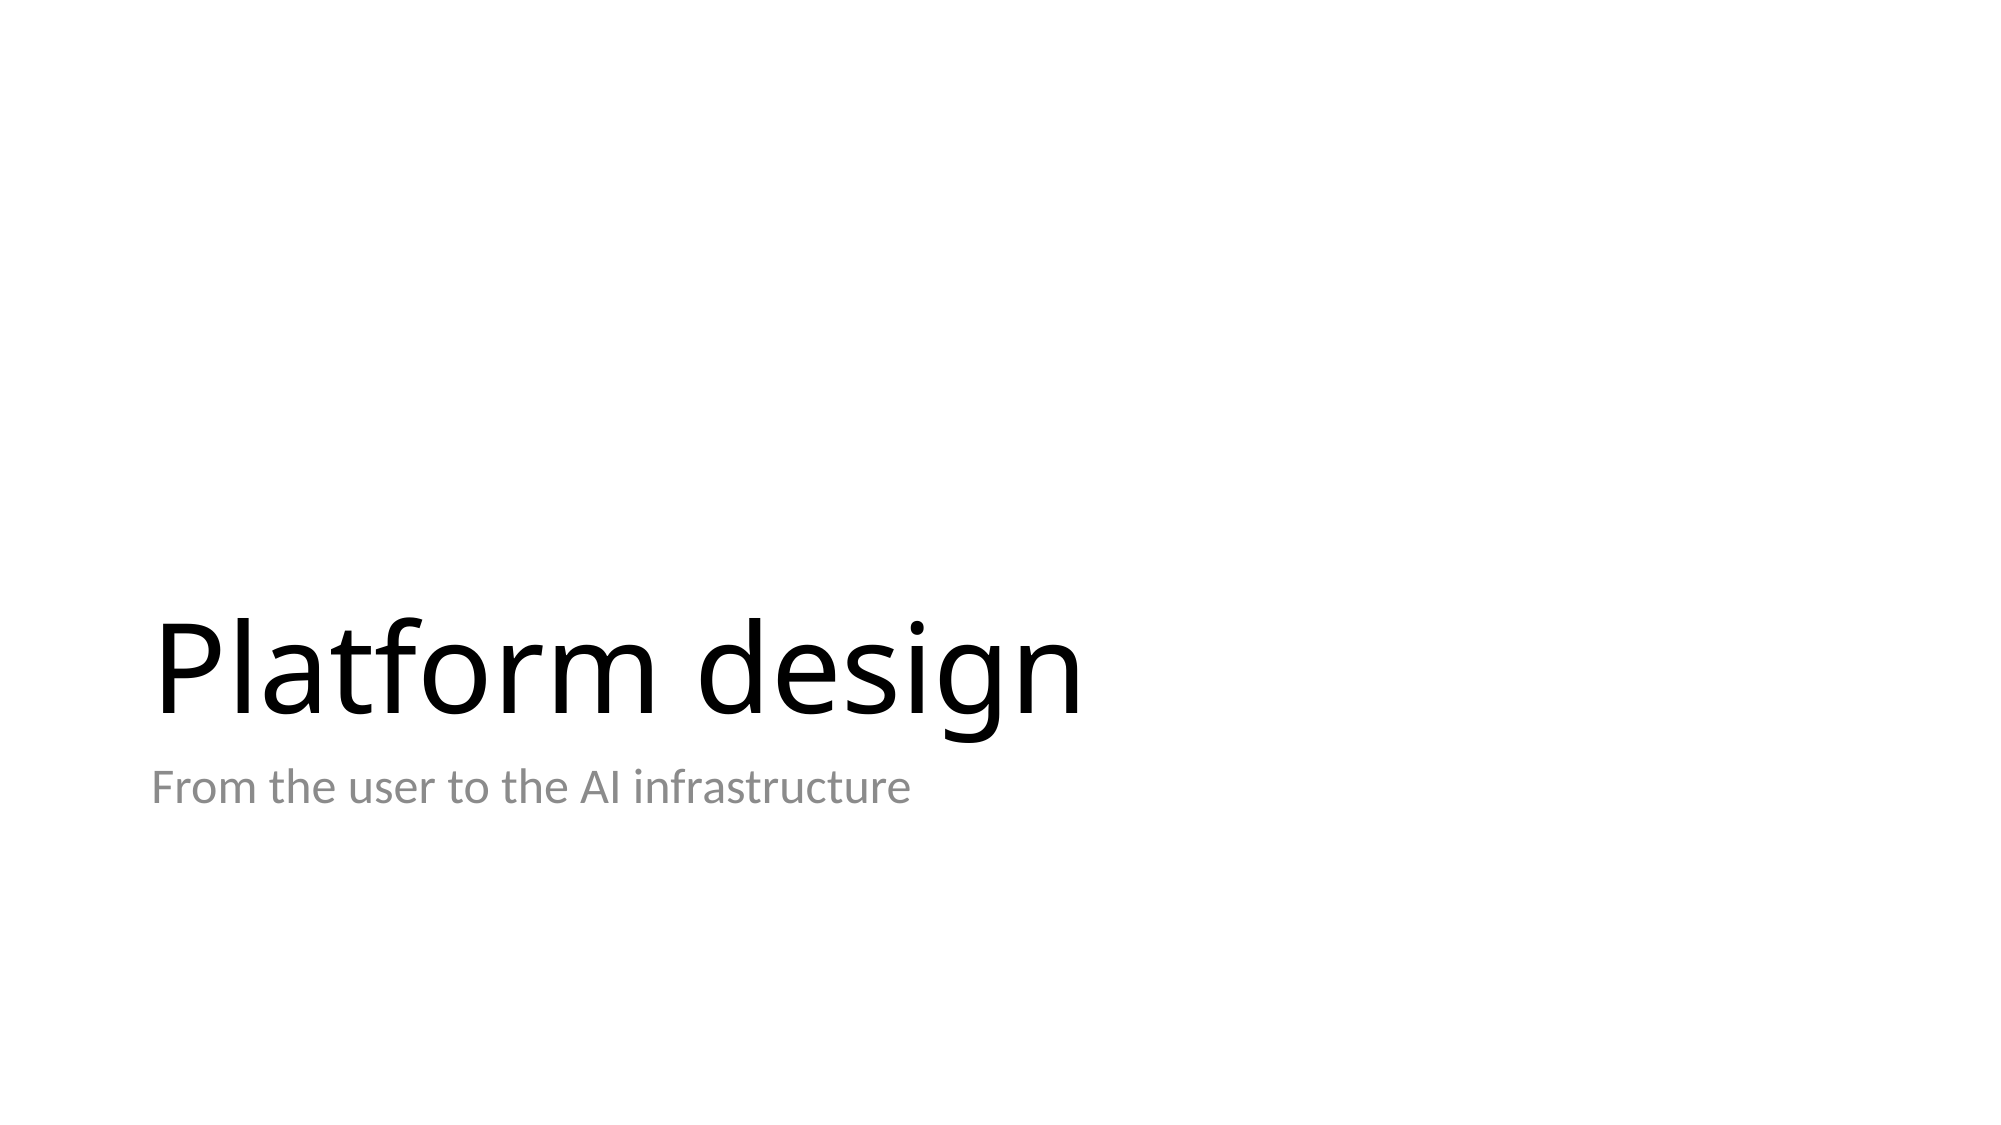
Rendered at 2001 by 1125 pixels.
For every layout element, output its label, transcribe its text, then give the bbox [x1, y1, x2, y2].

list From the user to the AI infrastructure [136, 752, 1862, 999]
title Platform design [136, 280, 1862, 749]
